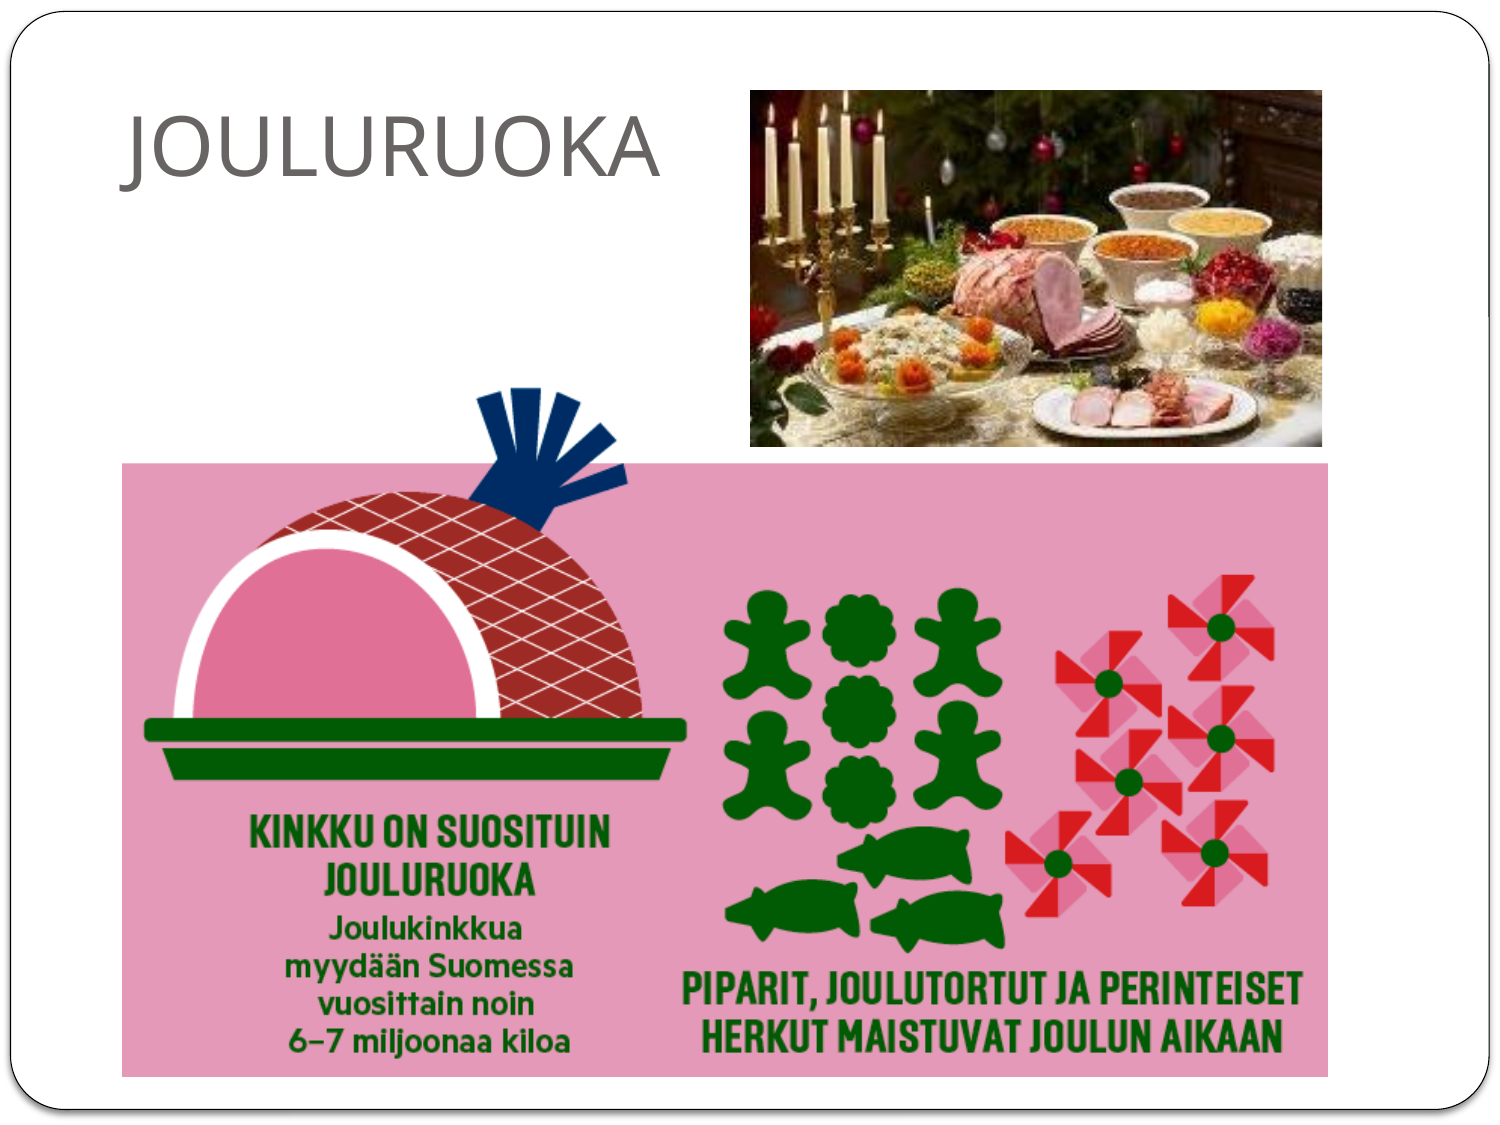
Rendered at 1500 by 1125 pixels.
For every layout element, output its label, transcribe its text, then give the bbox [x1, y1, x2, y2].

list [122, 361, 1328, 1078]
picture [749, 89, 1323, 447]
title JOULURUOKA [112, 45, 739, 209]
